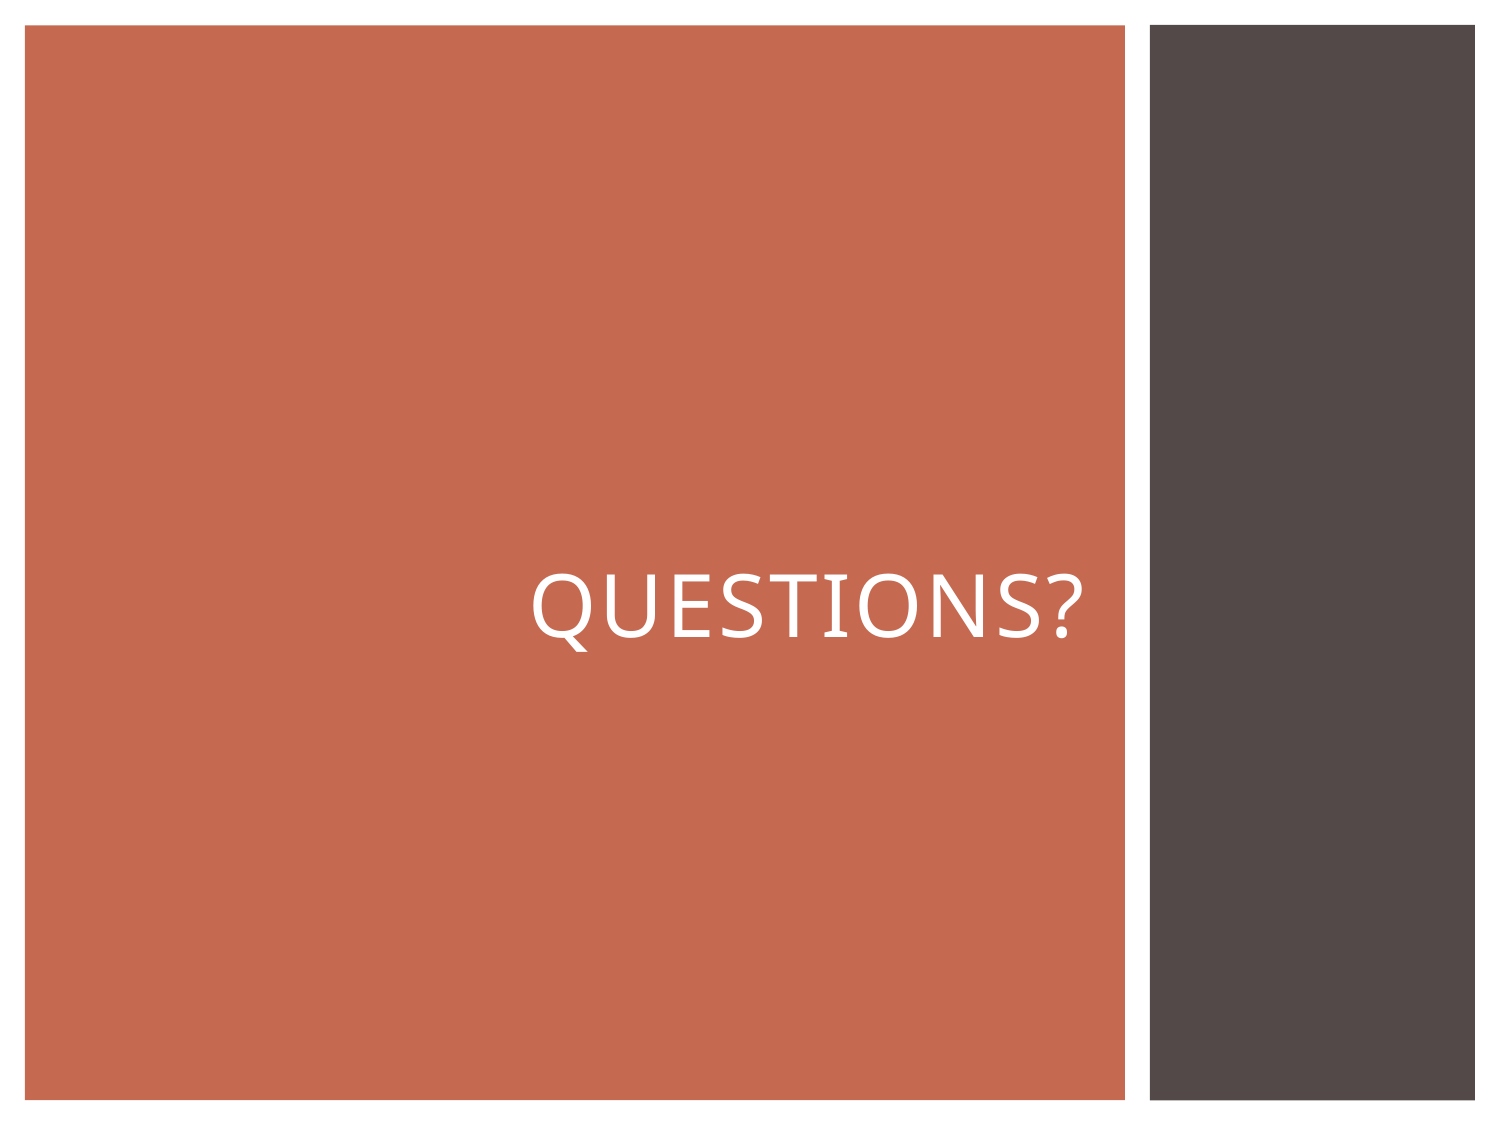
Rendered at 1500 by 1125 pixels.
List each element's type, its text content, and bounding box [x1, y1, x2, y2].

title Questions? [62, 467, 1100, 738]
